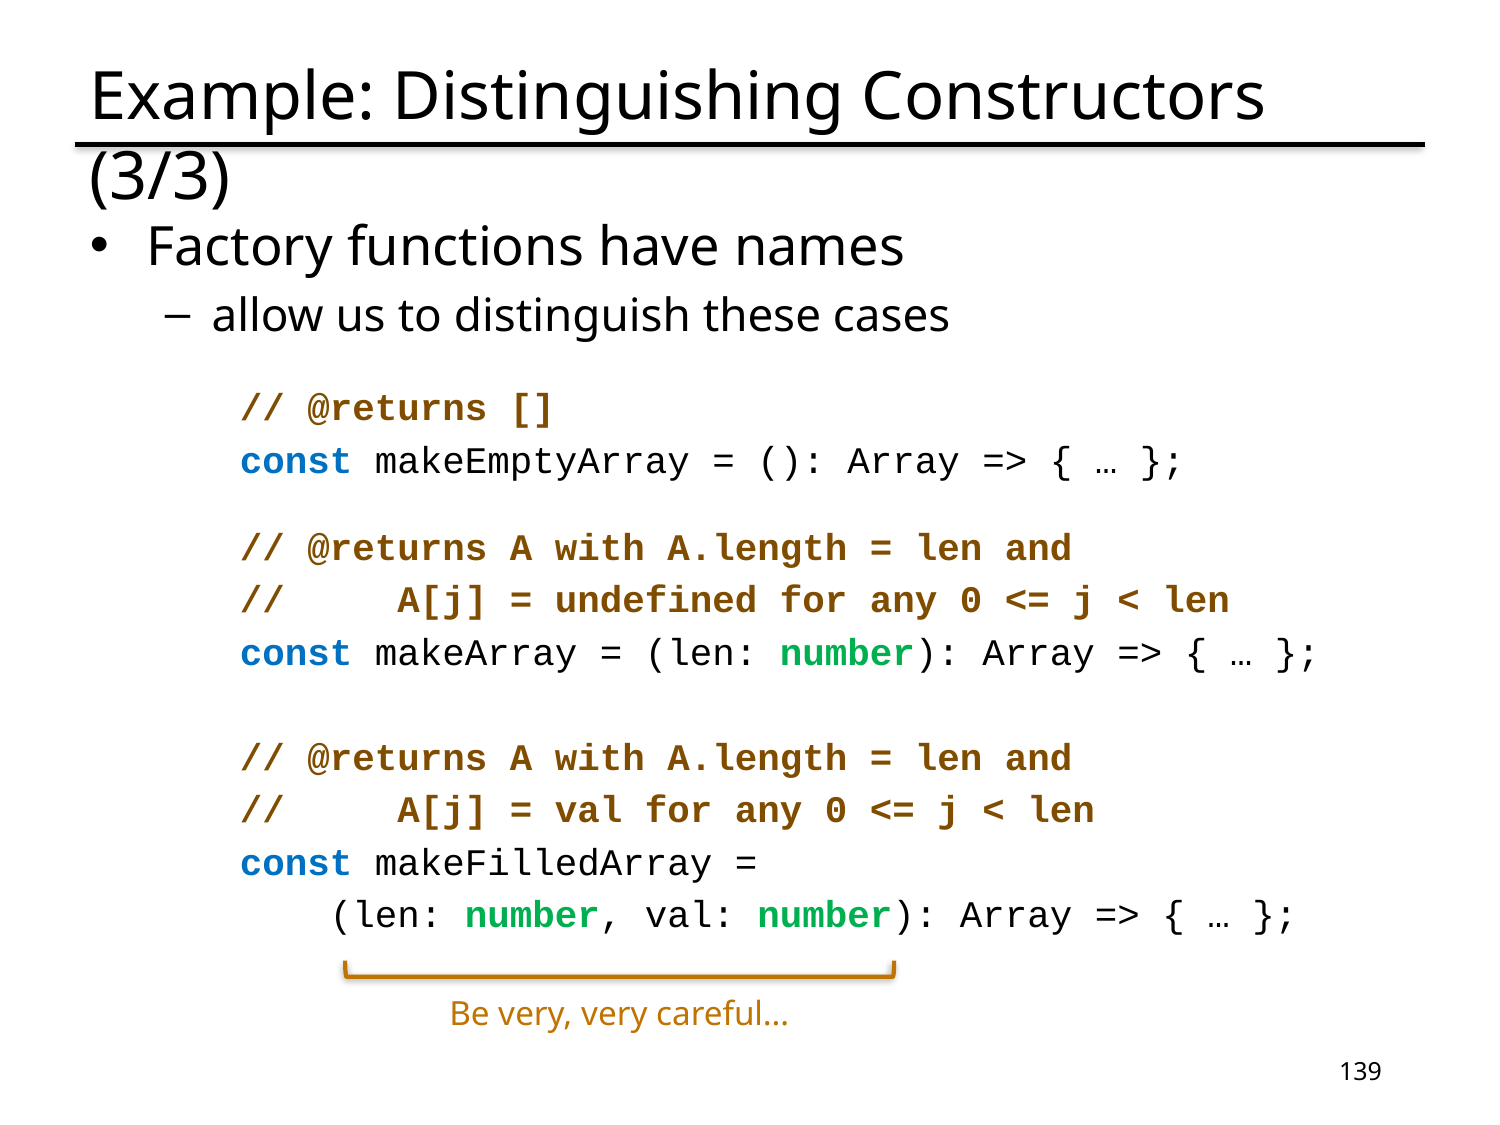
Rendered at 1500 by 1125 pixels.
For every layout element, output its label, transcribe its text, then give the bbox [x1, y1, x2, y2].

title Example: Distinguishing Constructors (3/3) [75, 45, 1425, 145]
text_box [344, 960, 895, 1041]
list Factory functions have names allow us to distinguish these cases // @returns [] const makeEmptyArray = (): Array => { … }; // @returns A with A.length = len and // A[j] = undefined for any 0 <= j < len const makeArray = (len: number): Array => { … }; // @returns A with A.length = len and // A[j] = val for any 0 <= j < len const makeFilledArray = (len: number, val: number): Array => { … }; [75, 204, 1425, 1048]
slide_number 139 [1059, 1042, 1397, 1103]
